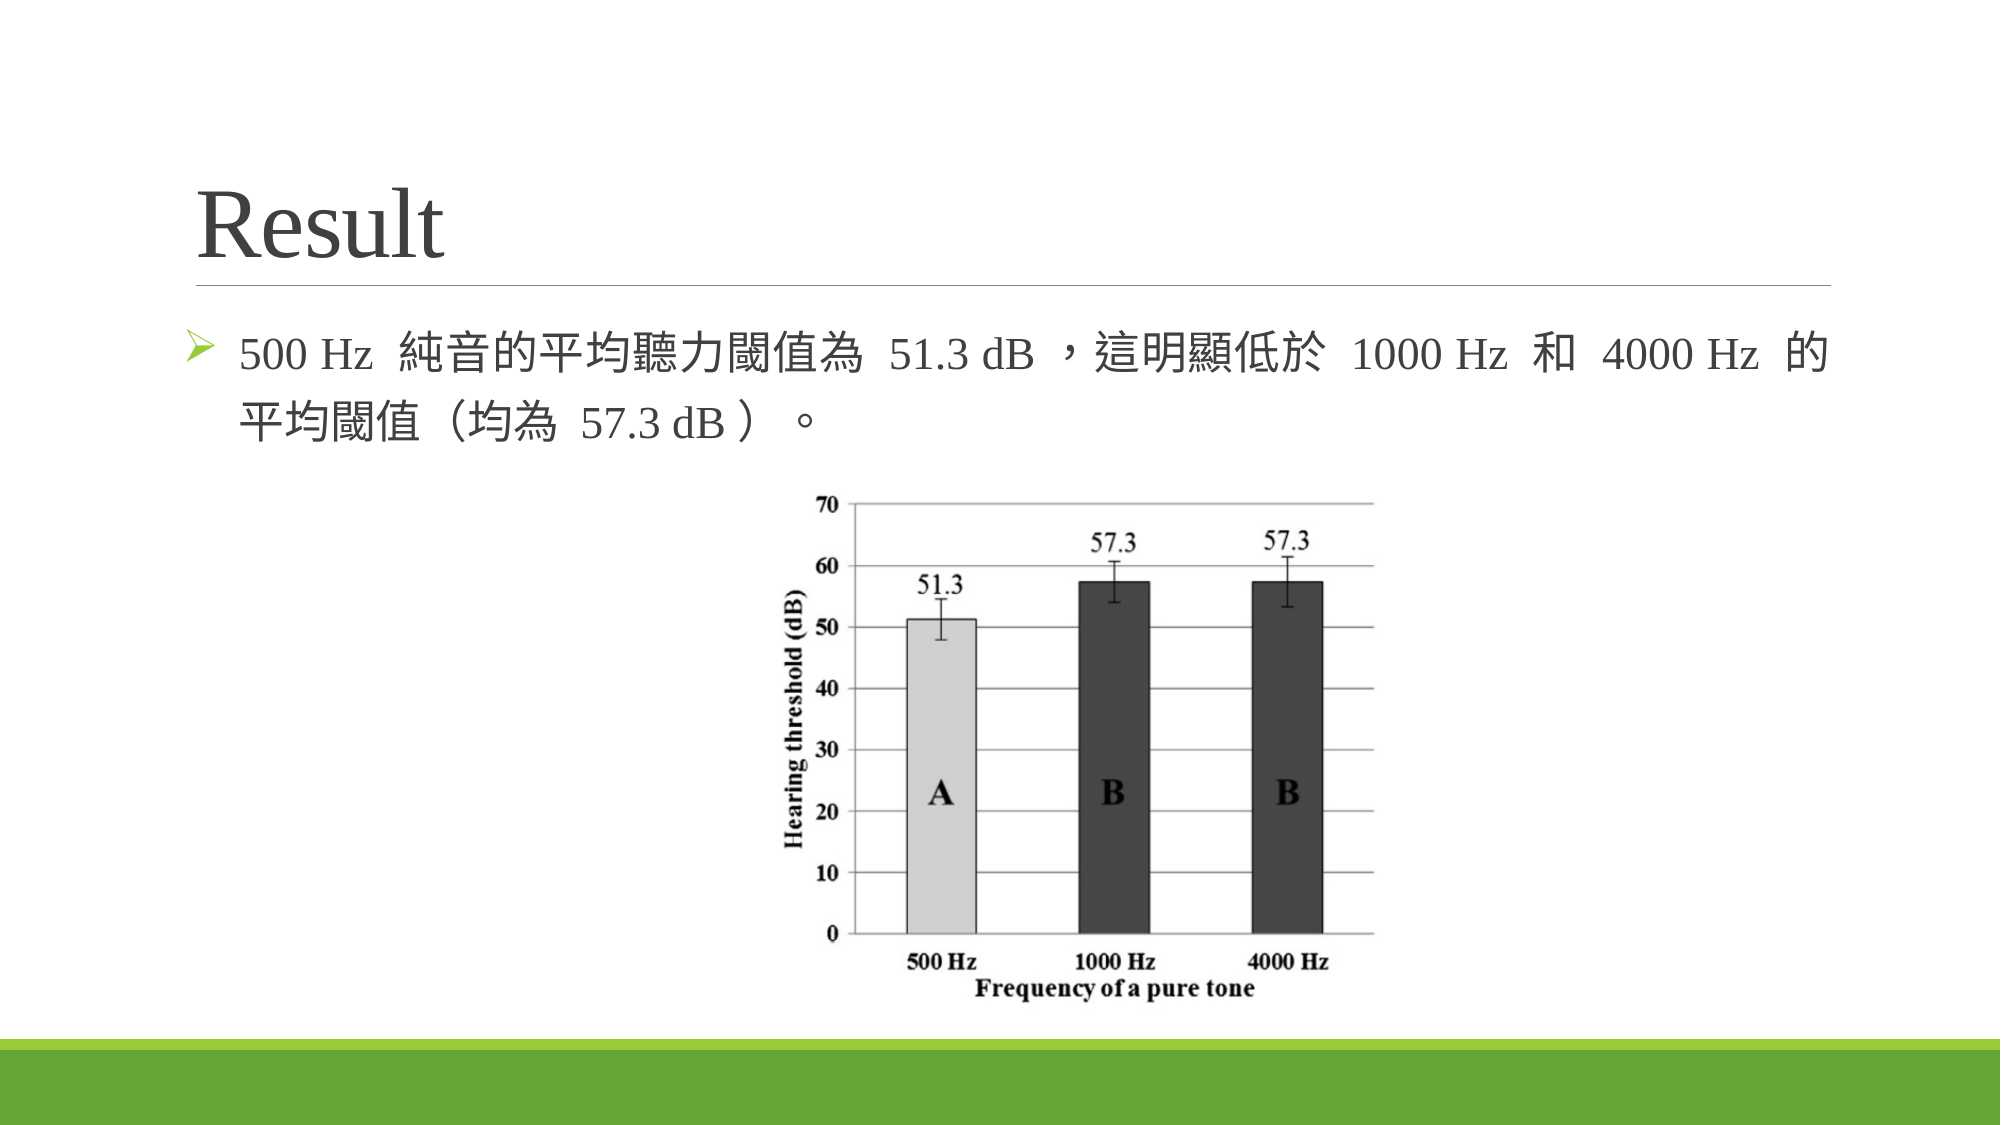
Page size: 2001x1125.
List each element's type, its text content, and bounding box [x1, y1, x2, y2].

picture [726, 464, 1452, 1022]
title Result [180, 47, 1830, 285]
list 500 Hz 純音的平均聽力閾值為 51.3 dB，這明顯低於 1000 Hz 和 4000 Hz 的平均閾值（均為 57.3 dB）。 [180, 302, 1830, 1049]
